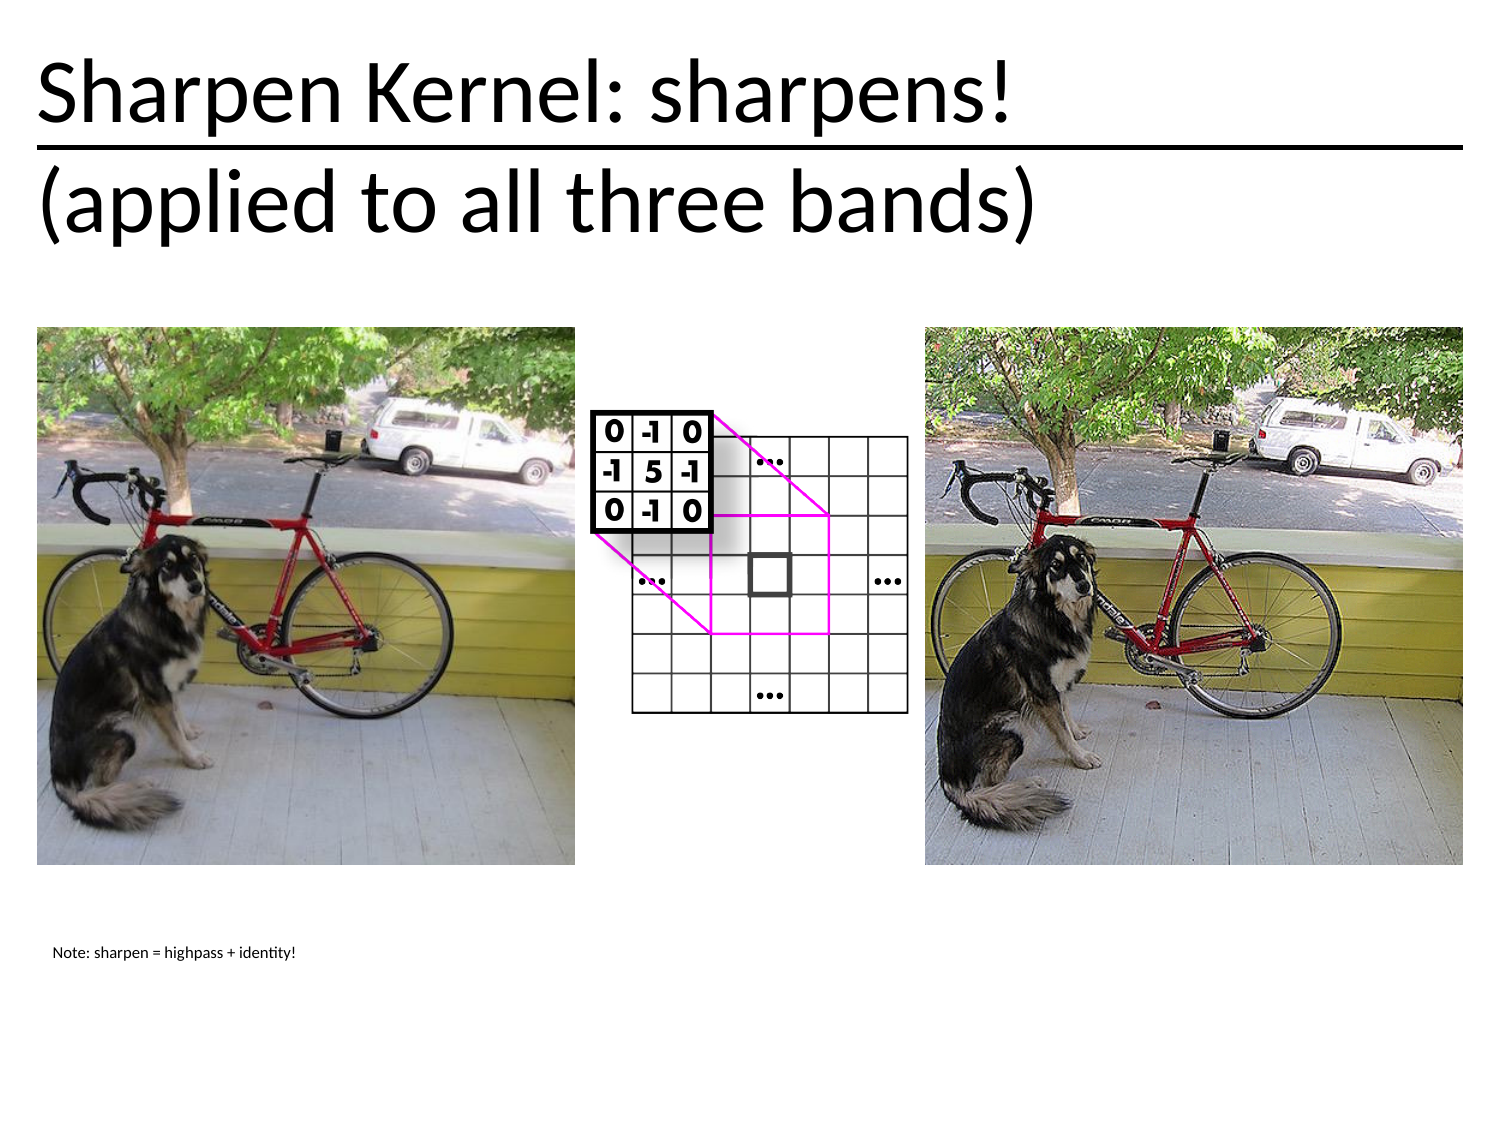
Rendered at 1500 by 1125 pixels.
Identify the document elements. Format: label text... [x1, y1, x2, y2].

picture [37, 327, 576, 866]
picture [587, 399, 913, 726]
title Note: sharpen = highpass + identity! [37, 926, 1463, 966]
title Sharpen Kernel: sharpens! (applied to all three bands) [20, 172, 1479, 267]
picture [924, 327, 1463, 866]
